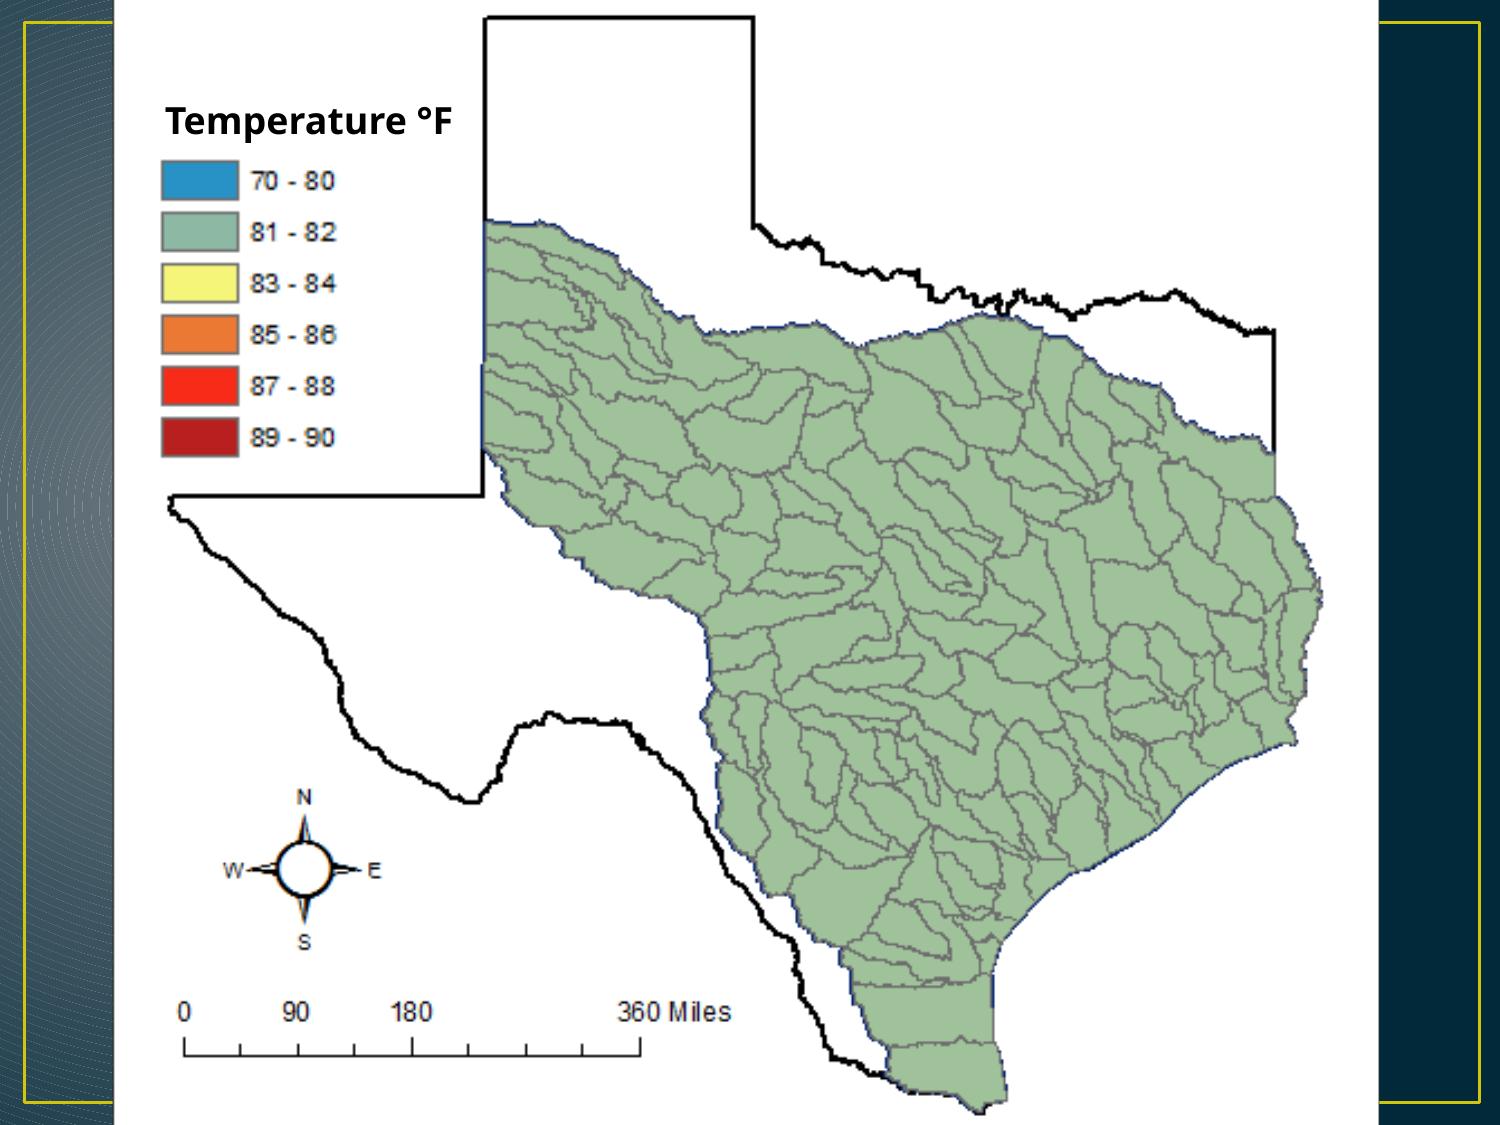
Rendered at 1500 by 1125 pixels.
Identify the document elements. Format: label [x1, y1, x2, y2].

text_box [130, 0, 476, 488]
picture [112, 0, 1380, 1125]
